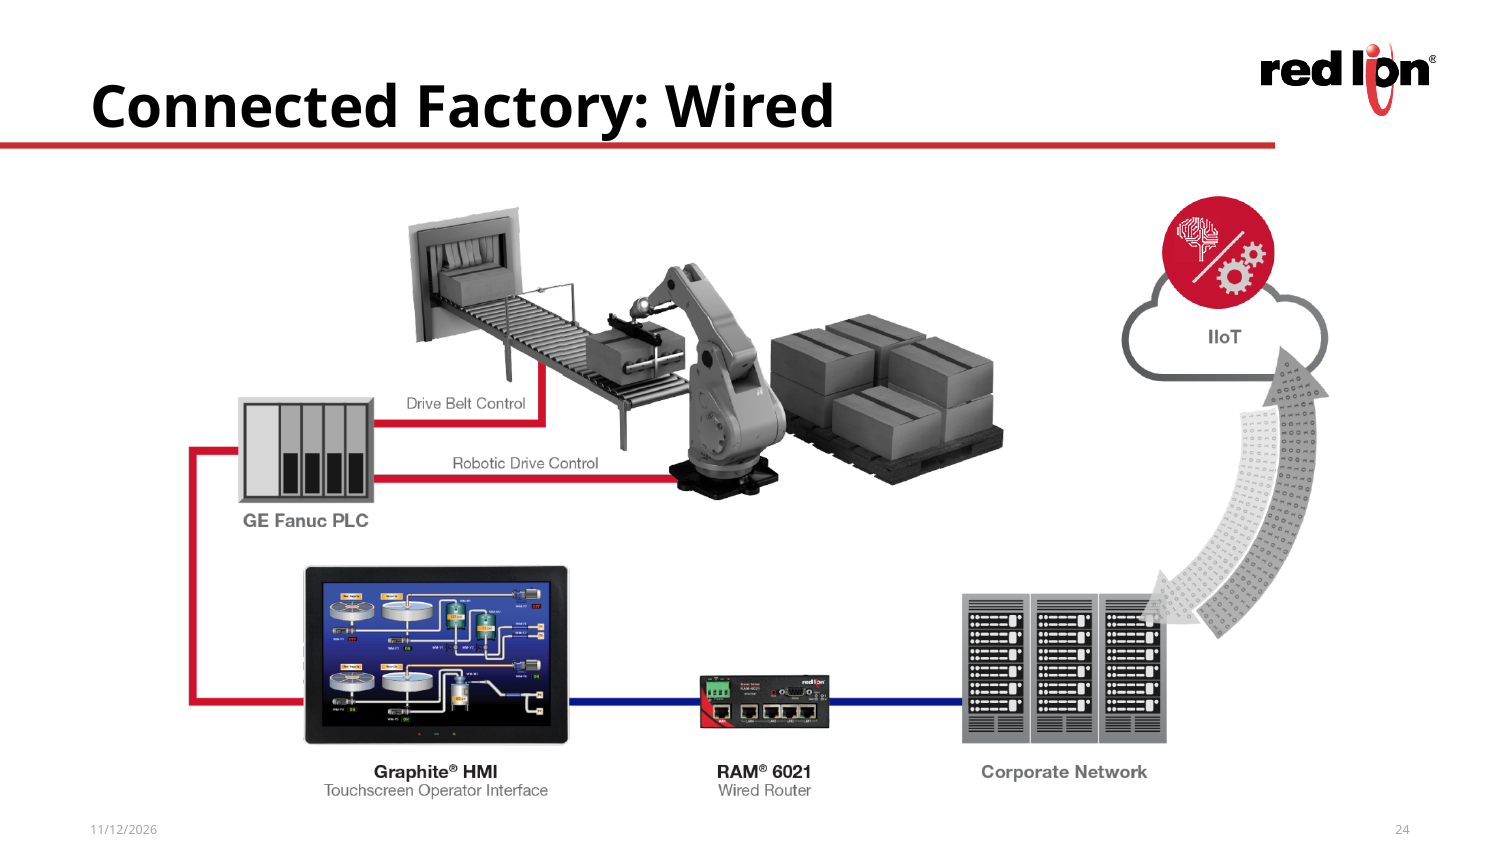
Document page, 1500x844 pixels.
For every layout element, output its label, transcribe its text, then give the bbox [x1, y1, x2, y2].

picture [1162, 196, 1283, 310]
picture [1261, 40, 1437, 116]
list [0, 159, 1500, 836]
title Connected Factory: Wired [75, 16, 1175, 147]
